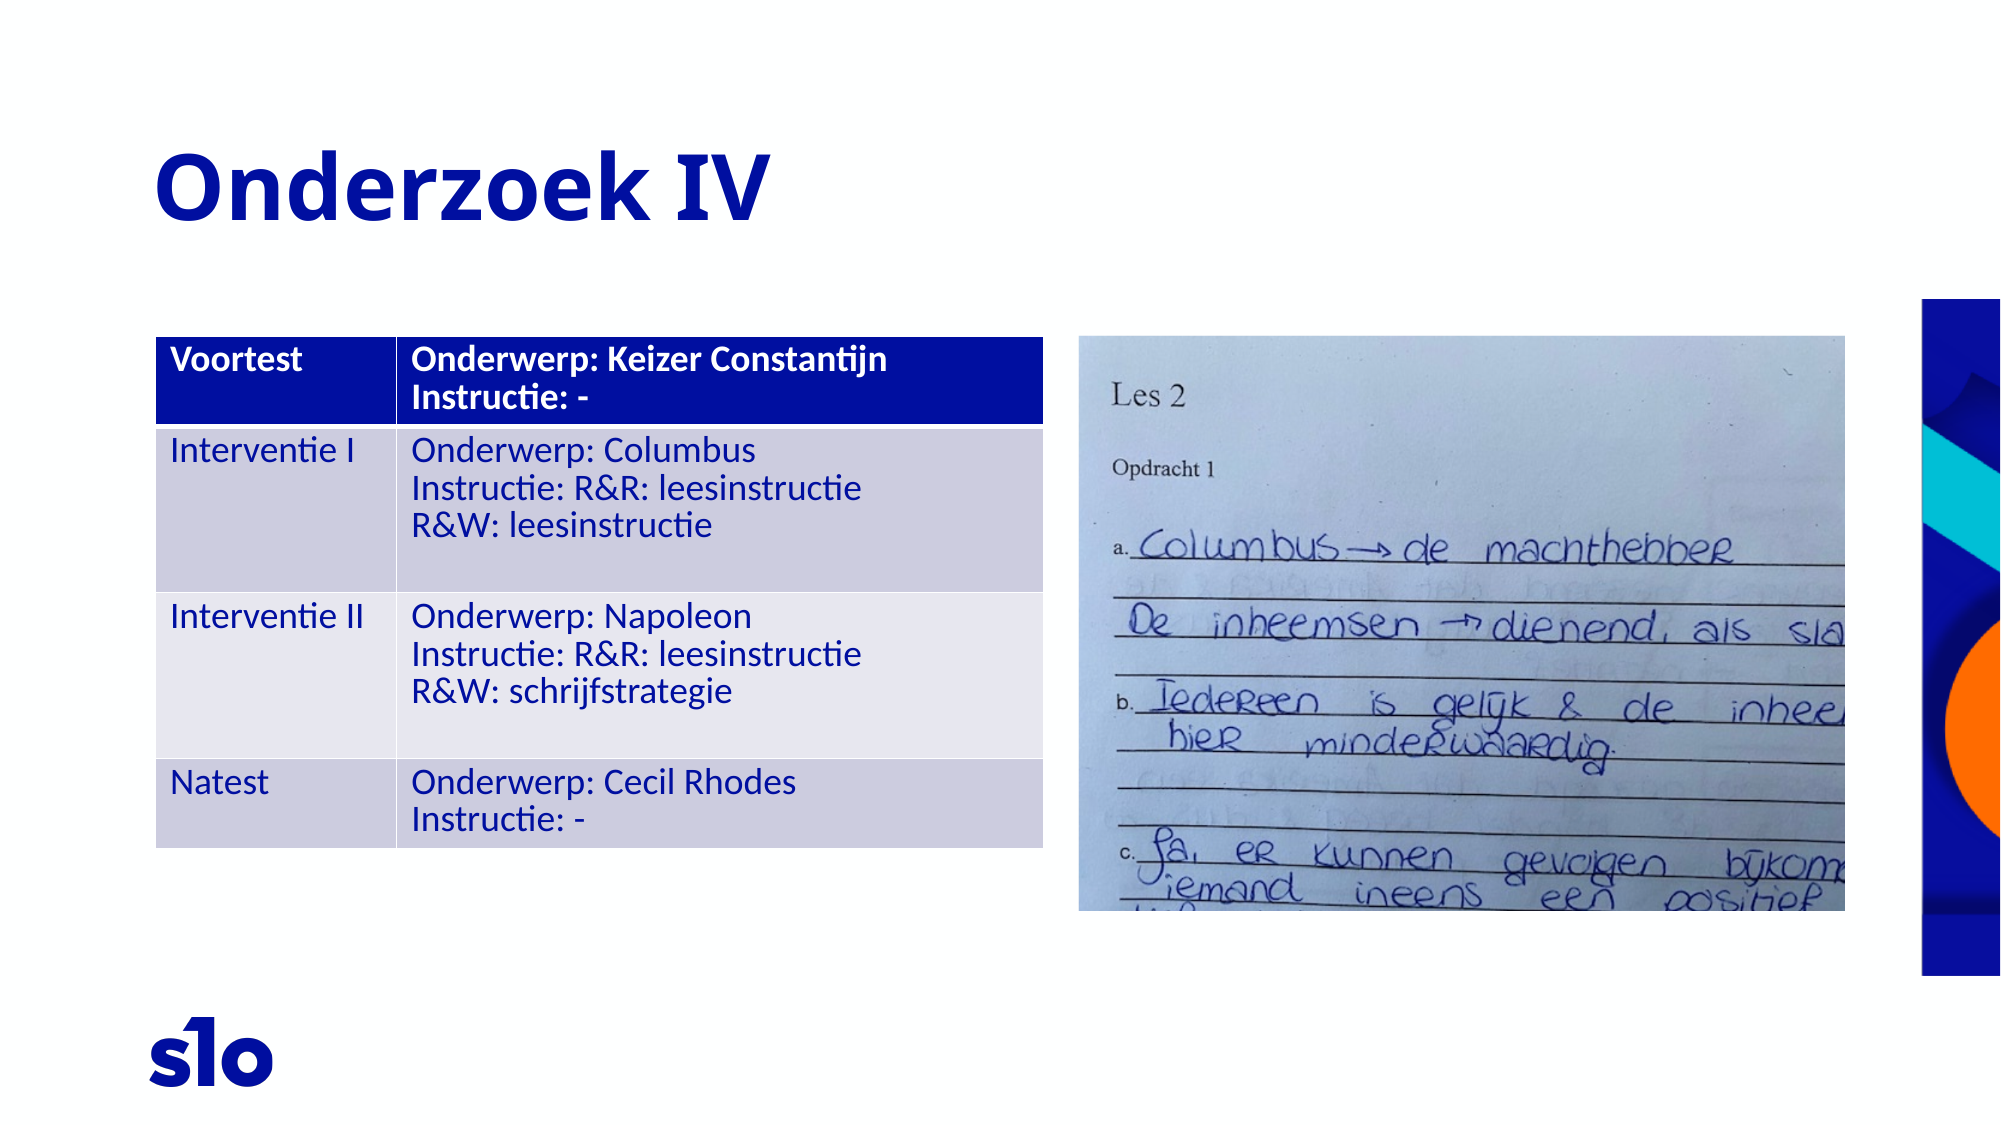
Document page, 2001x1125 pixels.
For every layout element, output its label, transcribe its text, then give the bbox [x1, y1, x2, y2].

picture [1173, 239, 1749, 1008]
table_cell Onderwerp: Cecil Rhodes Instructie: - [397, 759, 1043, 848]
table_cell Interventie I [156, 429, 396, 592]
table_header Voortest [156, 337, 396, 424]
table_cell Onderwerp: Columbus Instructie: R&R: leesinstructie R&W: leesinstructie [397, 429, 1043, 592]
table_cell Interventie II [156, 593, 396, 758]
title Onderzoek IV [137, 104, 1696, 278]
table_cell Natest [156, 759, 396, 848]
picture [1912, 299, 2001, 976]
table_header Onderwerp: Keizer Constantijn Instructie: - [397, 337, 1043, 424]
table_cell Onderwerp: Napoleon Instructie: R&R: leesinstructie R&W: schrijfstrategie [397, 593, 1043, 758]
